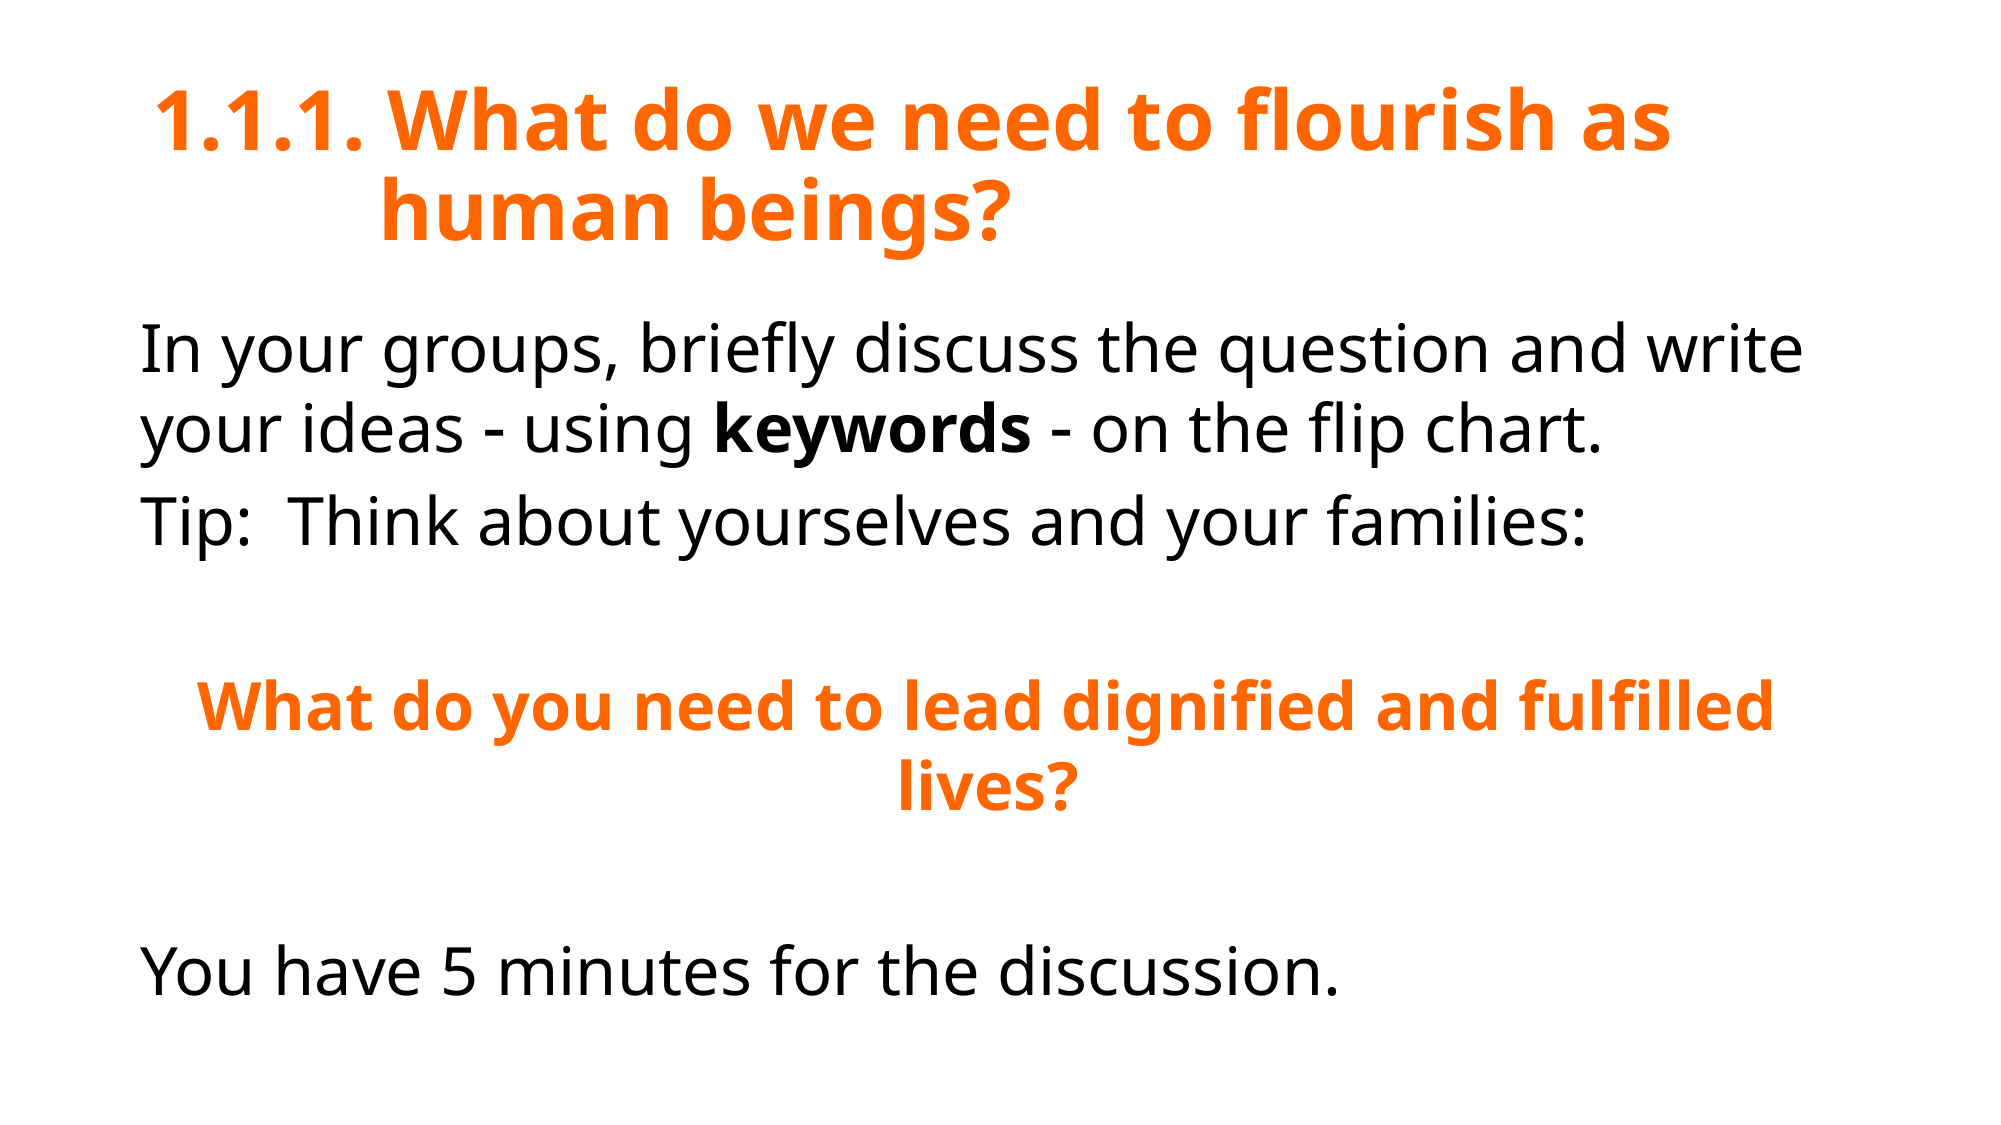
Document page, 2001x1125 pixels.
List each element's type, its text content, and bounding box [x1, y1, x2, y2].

title 1.1.1. What do we need to flourish as human beings? [137, 59, 1863, 278]
list In your groups, briefly discuss the question and write your ideas  using keywords  on the flip chart. Tip: Think about yourselves and your families: What do you need to lead dignified and fulfilled lives? You have 5 minutes for the discussion. [125, 298, 1850, 1063]
